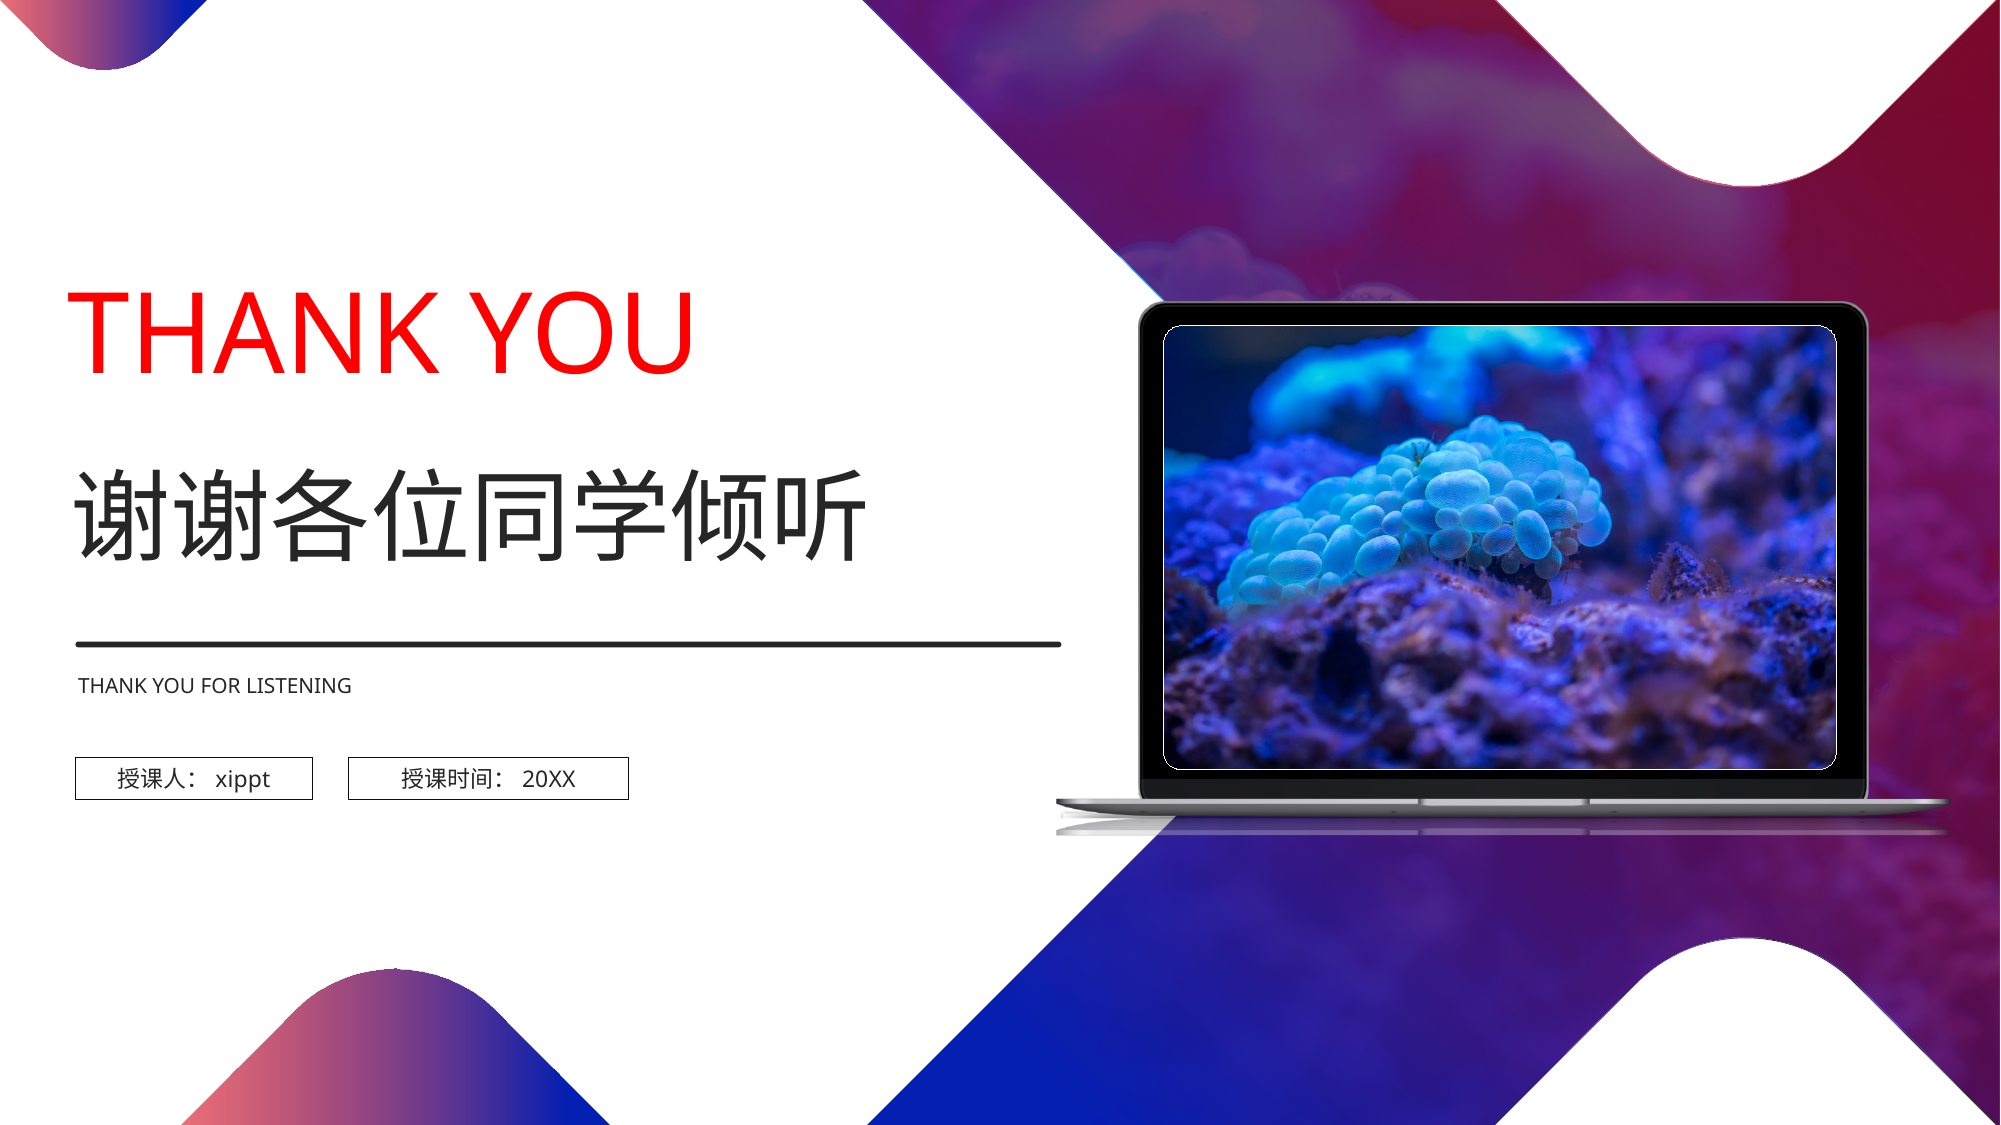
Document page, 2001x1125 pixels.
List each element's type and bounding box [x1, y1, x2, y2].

picture [862, 0, 2000, 1125]
text_box [0, 0, 208, 71]
text_box [1033, 253, 1967, 872]
text_box [52, 253, 1033, 800]
text_box [178, 967, 611, 1125]
